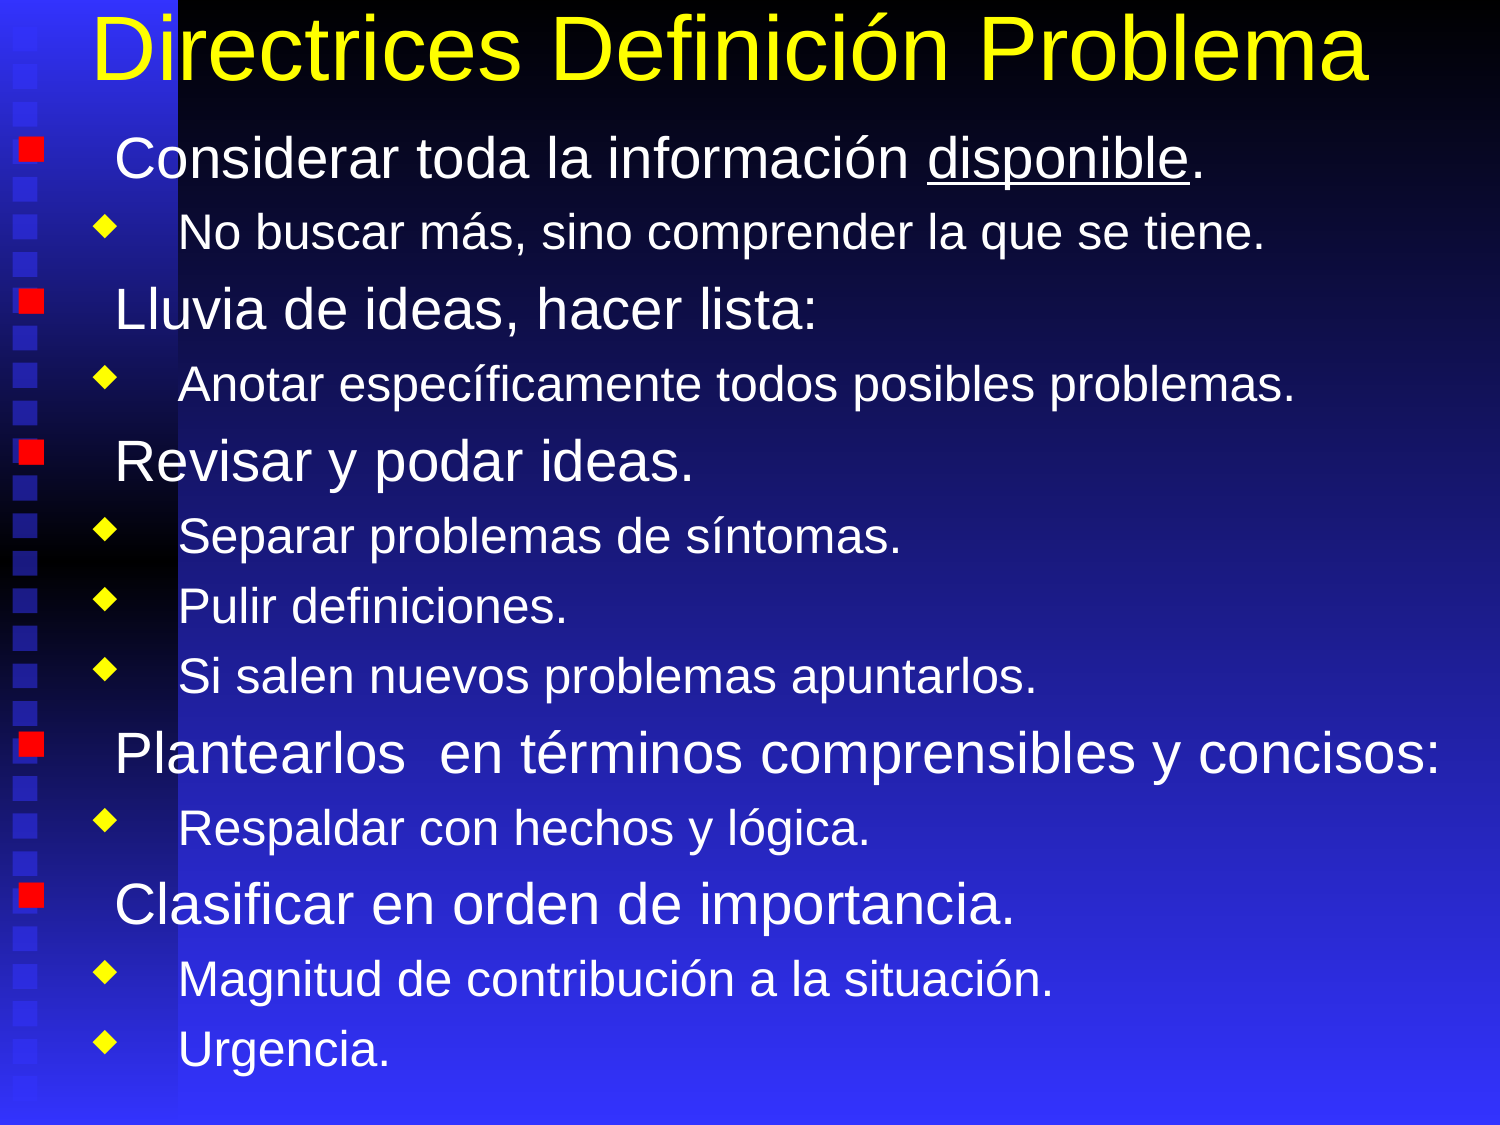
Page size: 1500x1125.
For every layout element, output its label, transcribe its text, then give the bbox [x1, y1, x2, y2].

title Directrices Definición Problema [62, 0, 1401, 112]
list Considerar toda la información disponible. No buscar más, sino comprender la que se tiene. Lluvia de ideas, hacer lista: Anotar específicamente todos posibles problemas. Revisar y podar ideas. Separar problemas de síntomas. Pulir definiciones. Si salen nuevos problemas apuntarlos. Plantearlos en términos comprensibles y concisos: Respaldar con hechos y lógica. Clasificar en orden de importancia. Magnitud de contribución a la situación. Urgencia. [0, 112, 1500, 1125]
